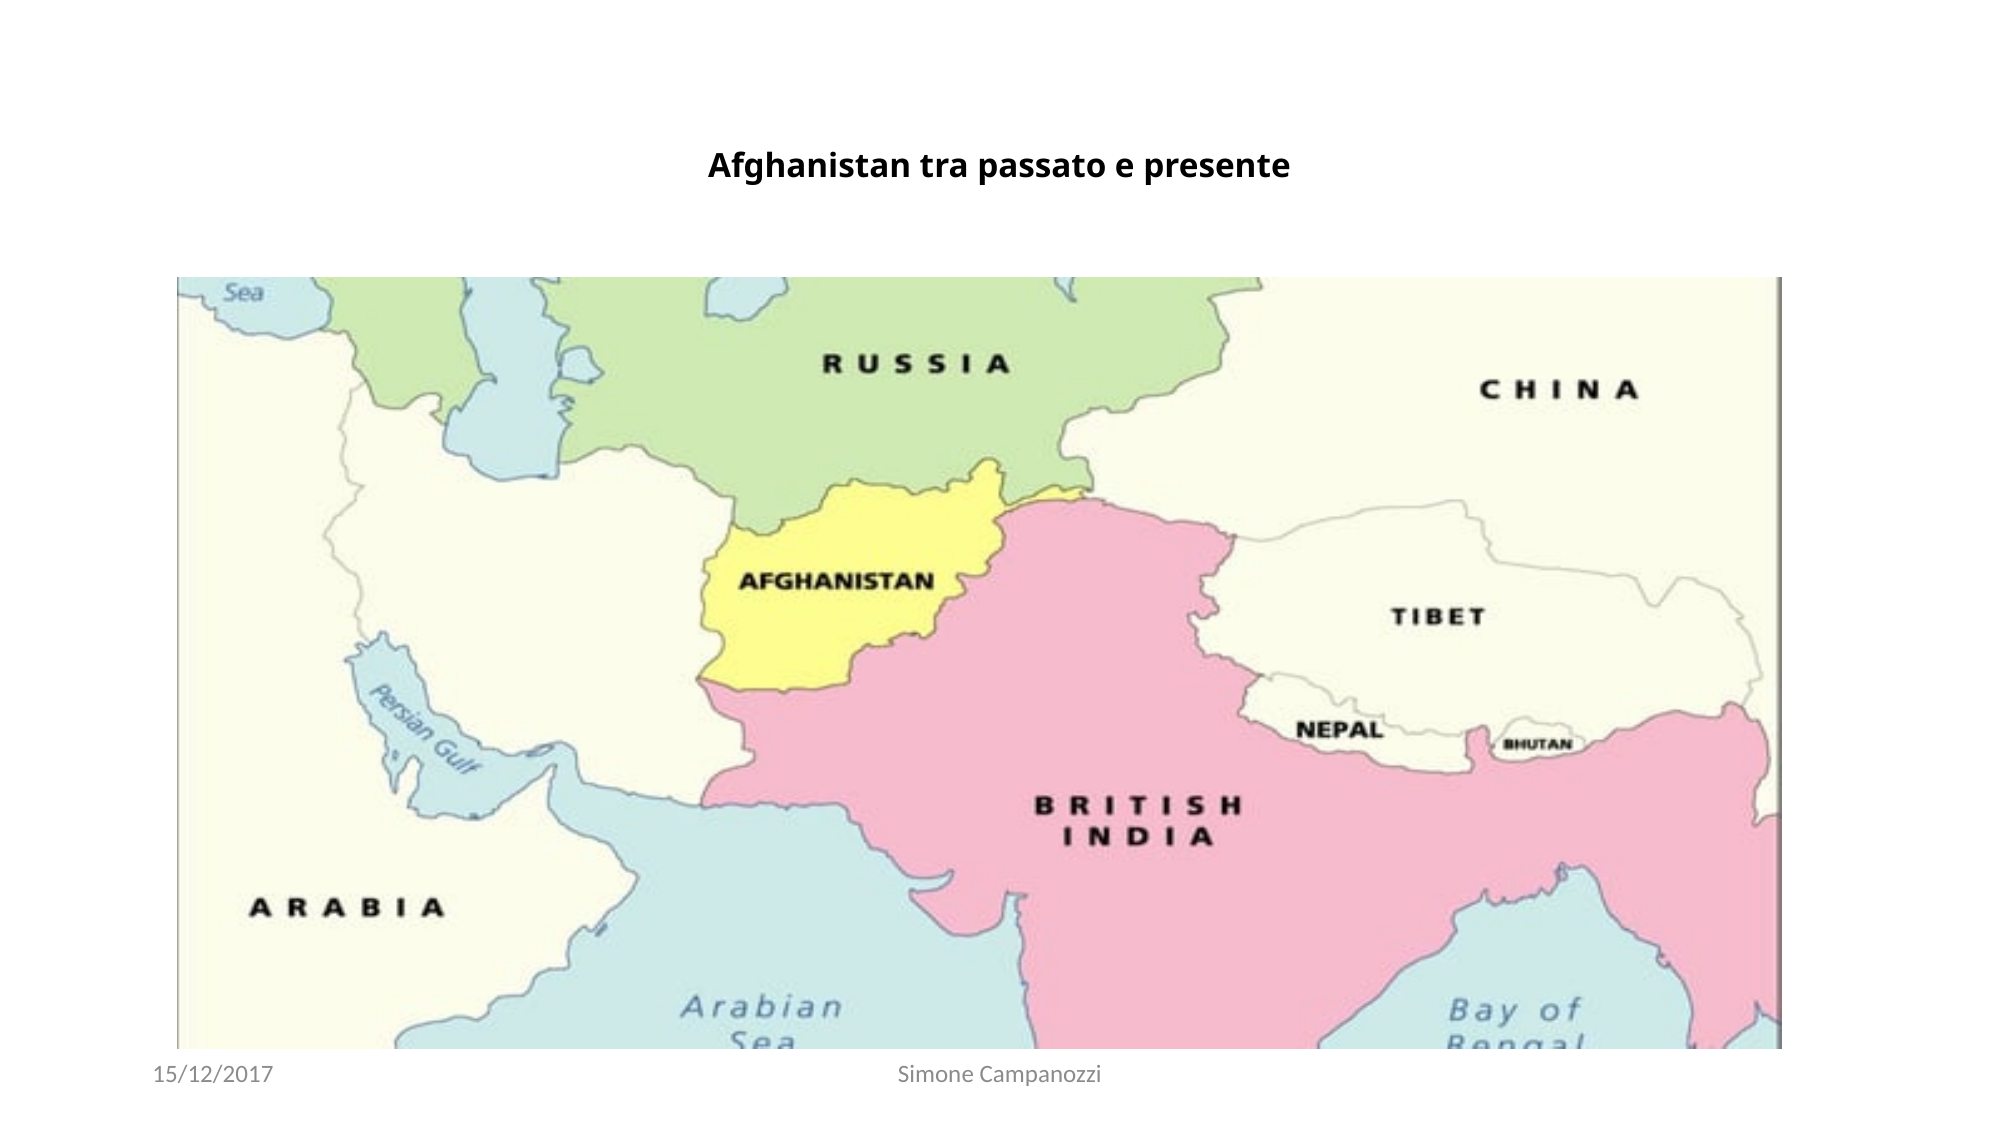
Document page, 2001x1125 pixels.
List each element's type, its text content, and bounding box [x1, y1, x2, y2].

title Afghanistan tra passato e presente [137, 59, 1863, 278]
footer Simone Campanozzi [662, 1049, 1338, 1103]
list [177, 277, 1782, 1049]
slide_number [137, 1042, 588, 1103]
